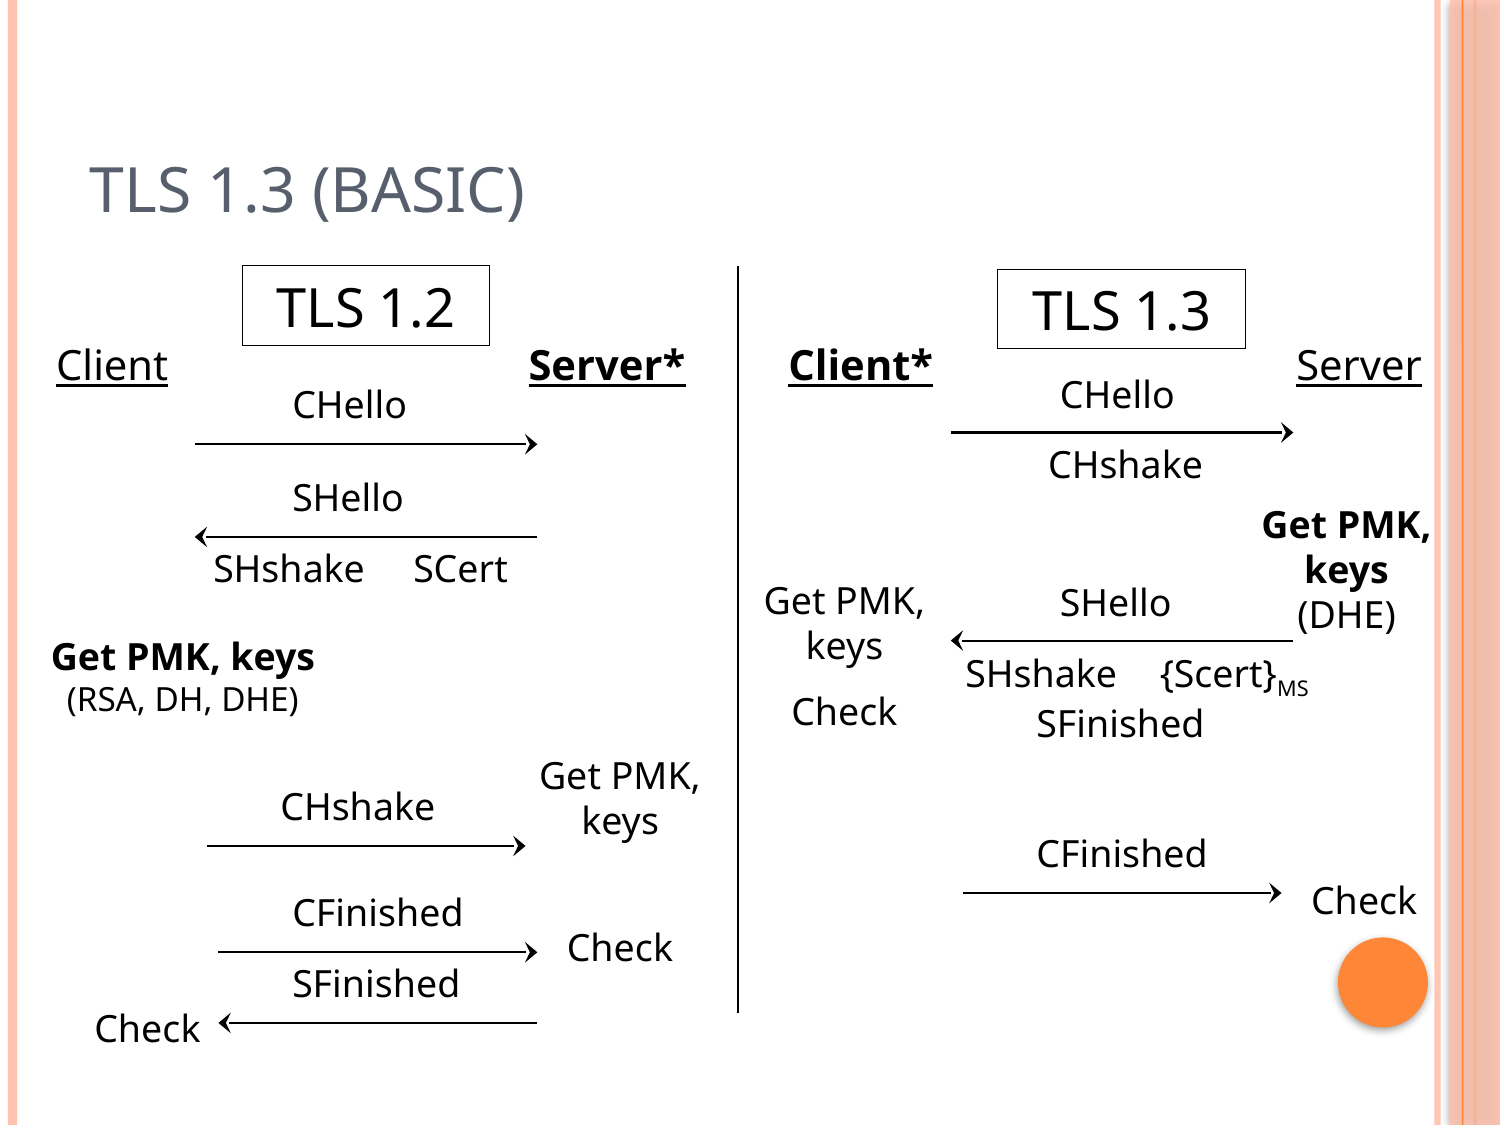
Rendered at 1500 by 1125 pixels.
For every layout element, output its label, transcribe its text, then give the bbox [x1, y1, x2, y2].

text_box Get PMK, keys (RSA, DH, DHE) [29, 625, 337, 725]
text_box SFinished [277, 962, 502, 1012]
text_box SFinished [1021, 692, 1247, 753]
text_box SHshake [950, 649, 1116, 702]
text_box CHshake [1033, 442, 1235, 494]
text_box Client* [773, 331, 998, 397]
text_box Check [744, 680, 951, 741]
text_box CFinished [277, 881, 502, 942]
text_box Server* [513, 331, 731, 397]
text_box Get PMK, keys [513, 744, 727, 850]
text_box TLS 1.3 [997, 269, 1246, 349]
text_box {Scert}MS [1116, 642, 1353, 709]
text_box Check [41, 997, 254, 1058]
text_box Check [1257, 869, 1471, 930]
text_box Get PMK, keys [744, 569, 951, 675]
text_box Client [41, 331, 207, 397]
text_box CHello [1045, 363, 1223, 423]
text_box SHshake [182, 537, 371, 597]
text_box CHello [277, 373, 455, 434]
text_box SCert [371, 537, 550, 597]
text_box Check [513, 916, 727, 977]
text_box SHello [1045, 571, 1223, 632]
text_box Get PMK, keys (DHE) [1222, 493, 1471, 644]
title TLS 1.3 (basic) [75, 45, 1300, 233]
text_box SHello [277, 466, 455, 527]
text_box CFinished [1021, 822, 1247, 882]
text_box TLS 1.2 [242, 265, 490, 346]
text_box CHshake [265, 775, 467, 835]
text_box Server [1281, 331, 1471, 397]
